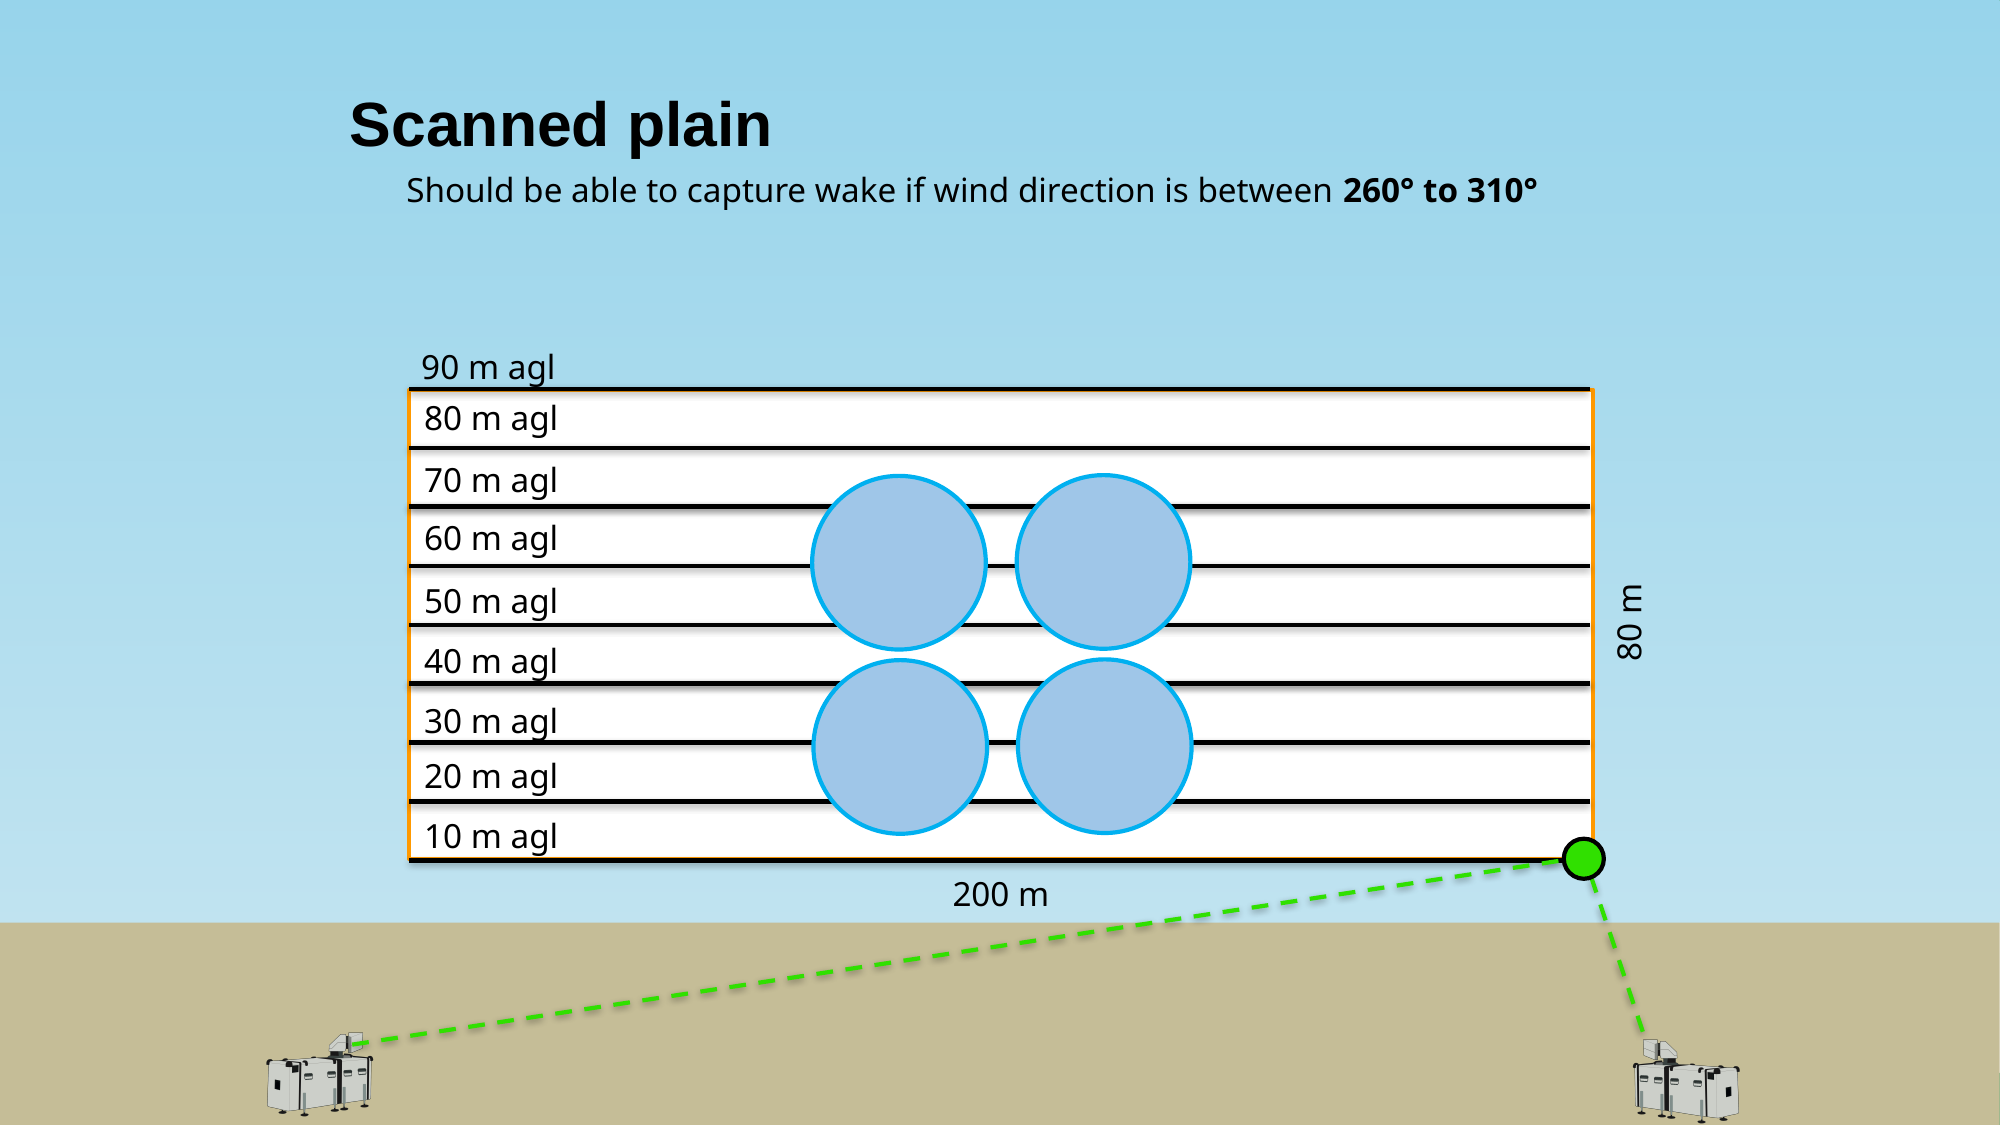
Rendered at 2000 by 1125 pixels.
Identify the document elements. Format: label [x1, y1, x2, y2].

text_box [408, 514, 1591, 684]
picture [1631, 1037, 1744, 1125]
picture [262, 1030, 376, 1119]
text_box [408, 690, 1591, 852]
text_box [351, 854, 1644, 1045]
text_box [408, 388, 1591, 508]
text_box [0, 0, 2000, 1125]
